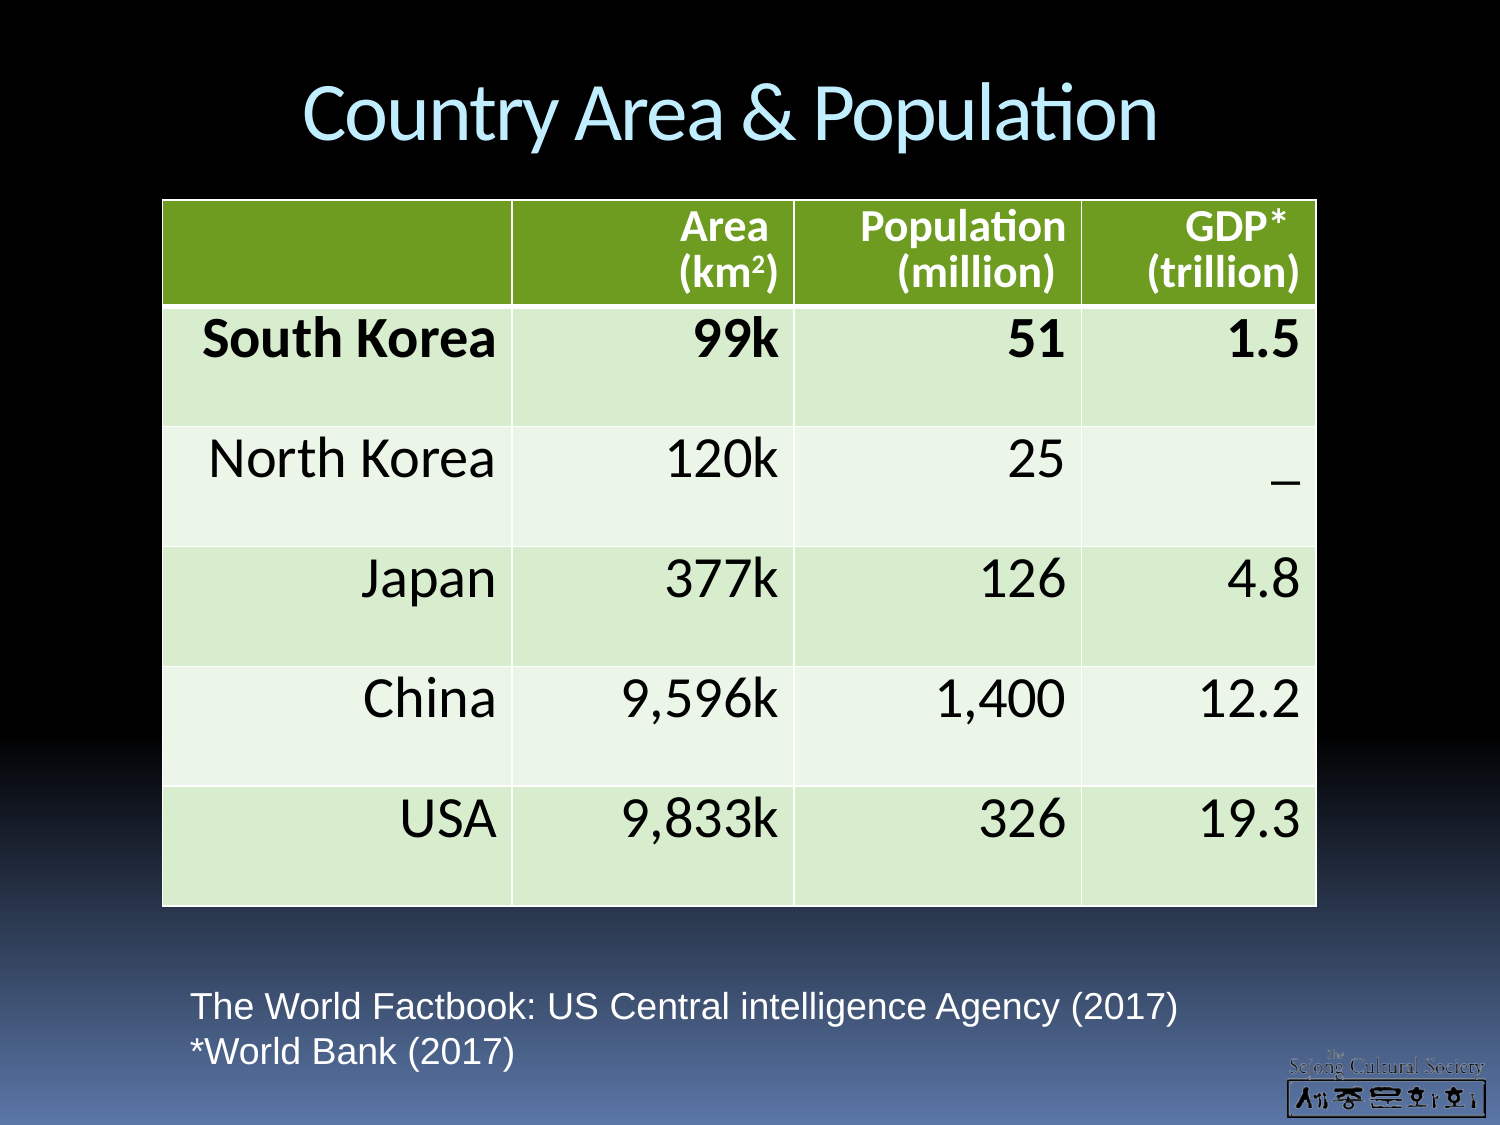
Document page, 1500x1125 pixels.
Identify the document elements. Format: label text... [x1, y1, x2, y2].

table_cell _ [1082, 427, 1315, 546]
table_cell 377k [513, 547, 793, 666]
table_cell 51 [795, 309, 1081, 426]
table_cell 126 [795, 547, 1081, 666]
table_cell 25 [795, 427, 1081, 546]
table_cell Japan [163, 547, 511, 666]
table_cell 4.8 [1082, 547, 1315, 666]
title Country Area & Population [287, 50, 1213, 199]
picture [1287, 1049, 1486, 1118]
table_cell North Korea [163, 427, 511, 546]
table_header GDP* (trillion) [1082, 201, 1315, 304]
text_box The World Factbook: US Central intelligence Agency (2017) *World Bank (2017) [174, 974, 1338, 1080]
table_cell 9,596k [513, 667, 793, 785]
table_cell 120k [513, 427, 793, 546]
table_cell China [163, 667, 511, 785]
table_header Area (km2) [513, 201, 793, 304]
table_cell USA [163, 787, 511, 905]
table_cell 19.3 [1082, 787, 1315, 905]
table_cell 1,400 [795, 667, 1081, 785]
table_cell 99k [513, 309, 793, 426]
table_cell South Korea [163, 309, 511, 426]
table_cell 9,833k [513, 787, 793, 905]
table_header Population (million) [795, 201, 1081, 304]
table_cell 1.5 [1082, 309, 1315, 426]
table_header [163, 201, 511, 304]
table_cell 12.2 [1082, 667, 1315, 785]
table_cell 326 [795, 787, 1081, 905]
